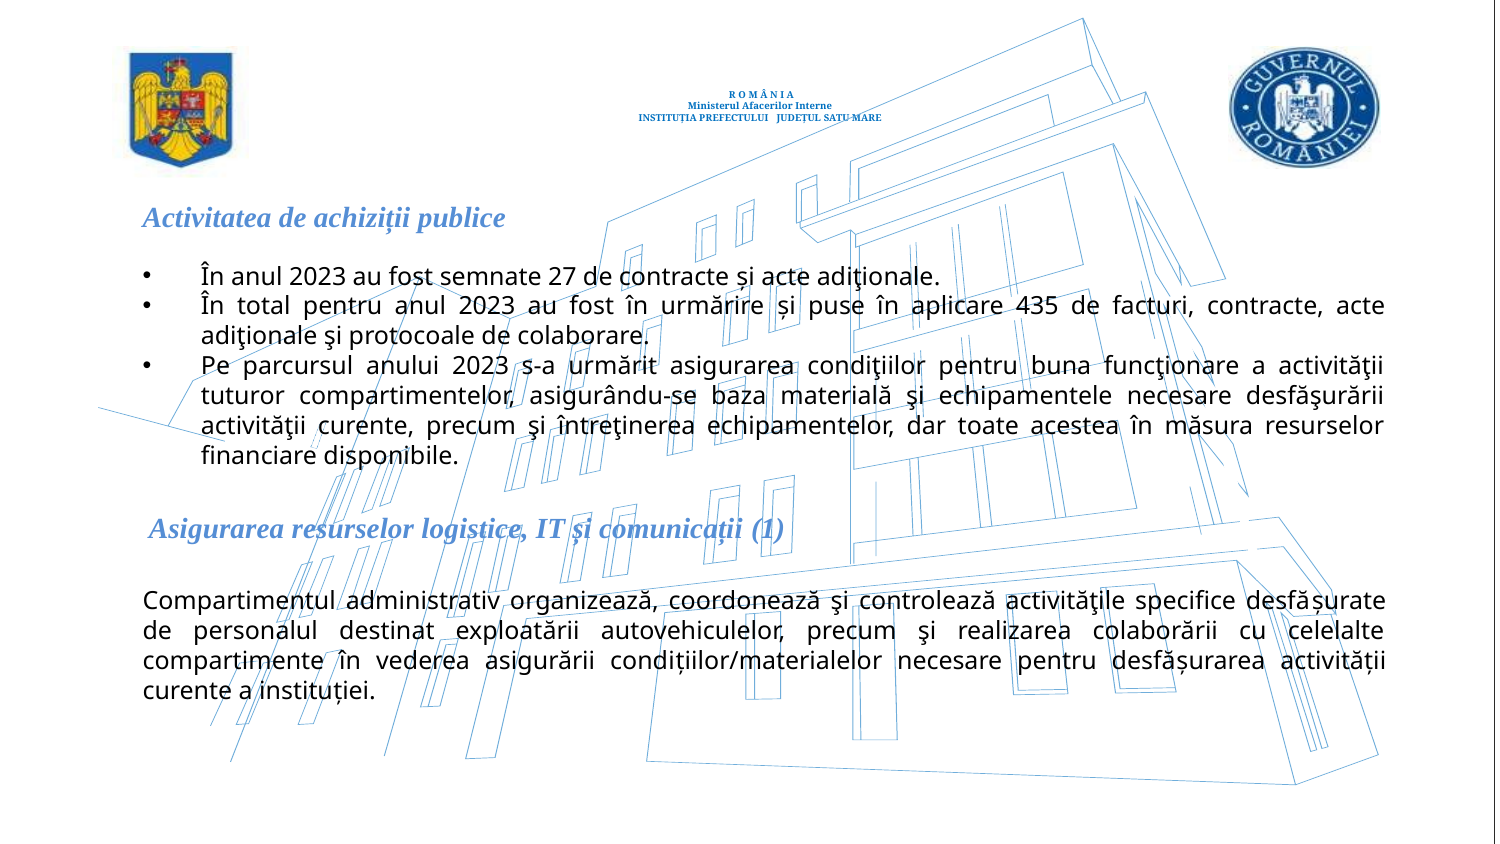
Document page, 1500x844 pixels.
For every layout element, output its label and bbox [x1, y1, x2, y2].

text_box [0, 0, 1495, 844]
